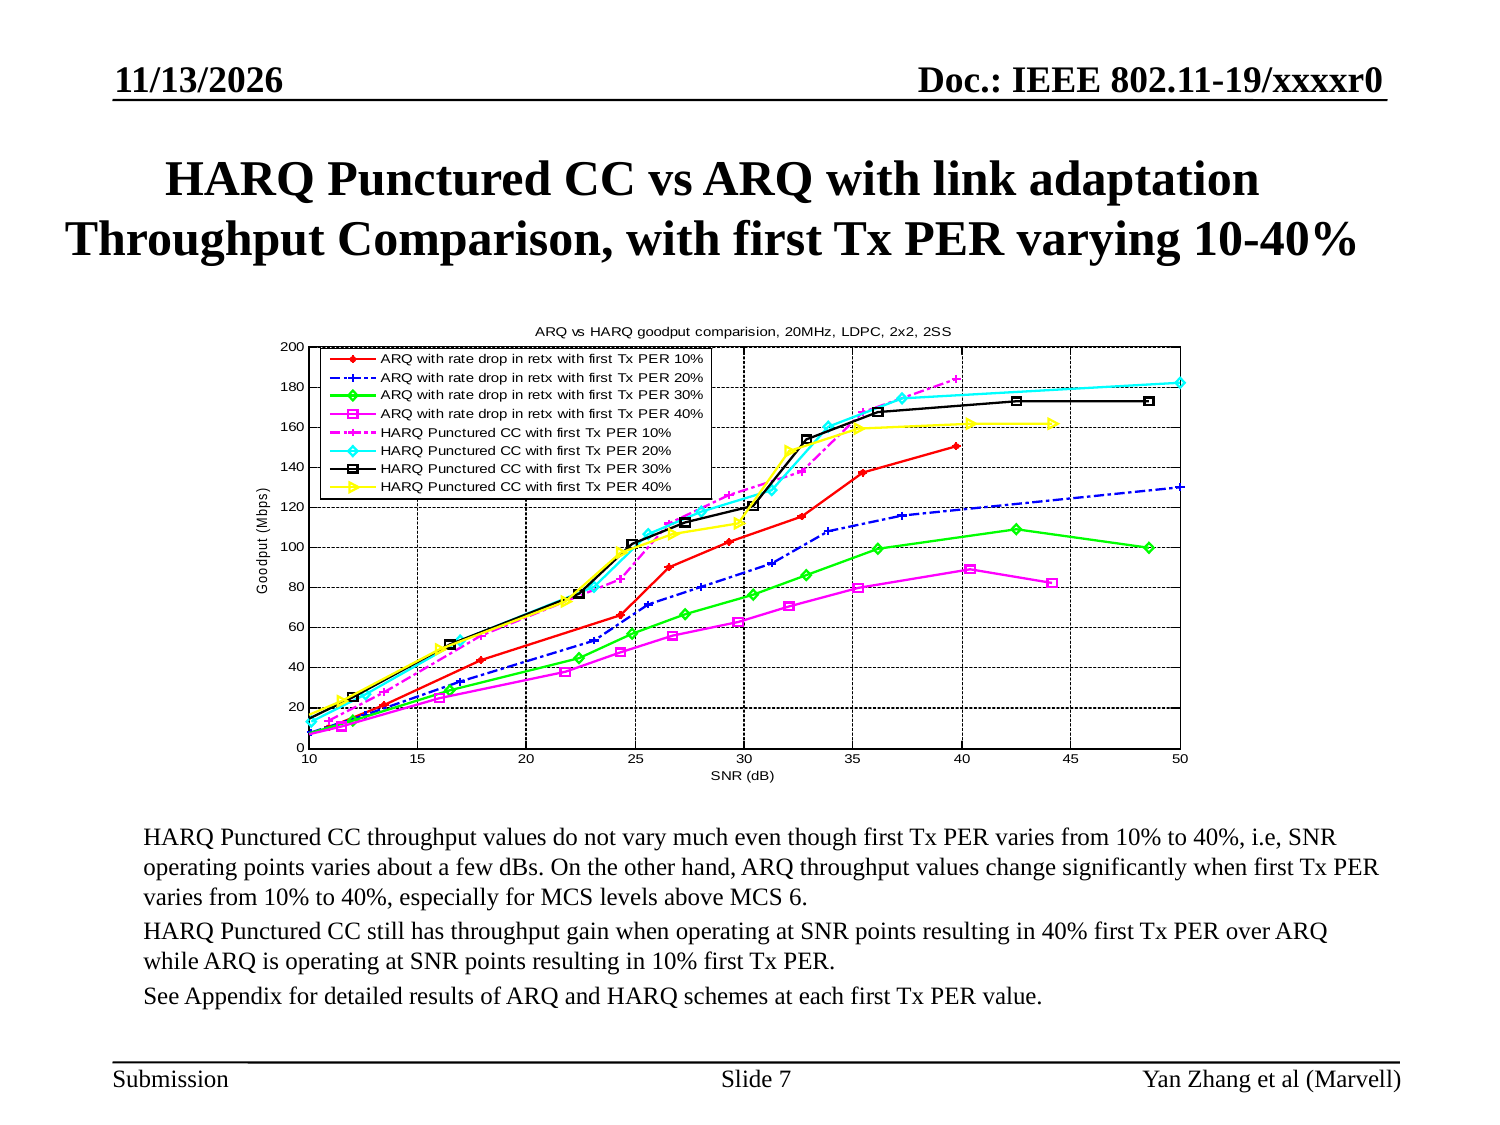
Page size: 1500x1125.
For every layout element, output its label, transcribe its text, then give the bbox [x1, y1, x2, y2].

list HARQ Punctured CC throughput values do not vary much even though first Tx PER varies from 10% to 40%, i.e, SNR operating points varies about a few dBs. On the other hand, ARQ throughput values change significantly when first Tx PER varies from 10% to 40%, especially for MCS levels above MCS 6. HARQ Punctured CC still has throughput gain when operating at SNR points resulting in 40% first Tx PER over ARQ while ARQ is operating at SNR points resulting in 10% first Tx PER. See Appendix for detailed results of ARQ and HARQ schemes at each first Tx PER value. [127, 812, 1404, 1125]
title HARQ Punctured CC vs ARQ with link adaptation Throughput Comparison, with first Tx PER varying 10-40% [37, 124, 1388, 286]
picture [162, 310, 1288, 803]
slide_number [114, 54, 368, 101]
